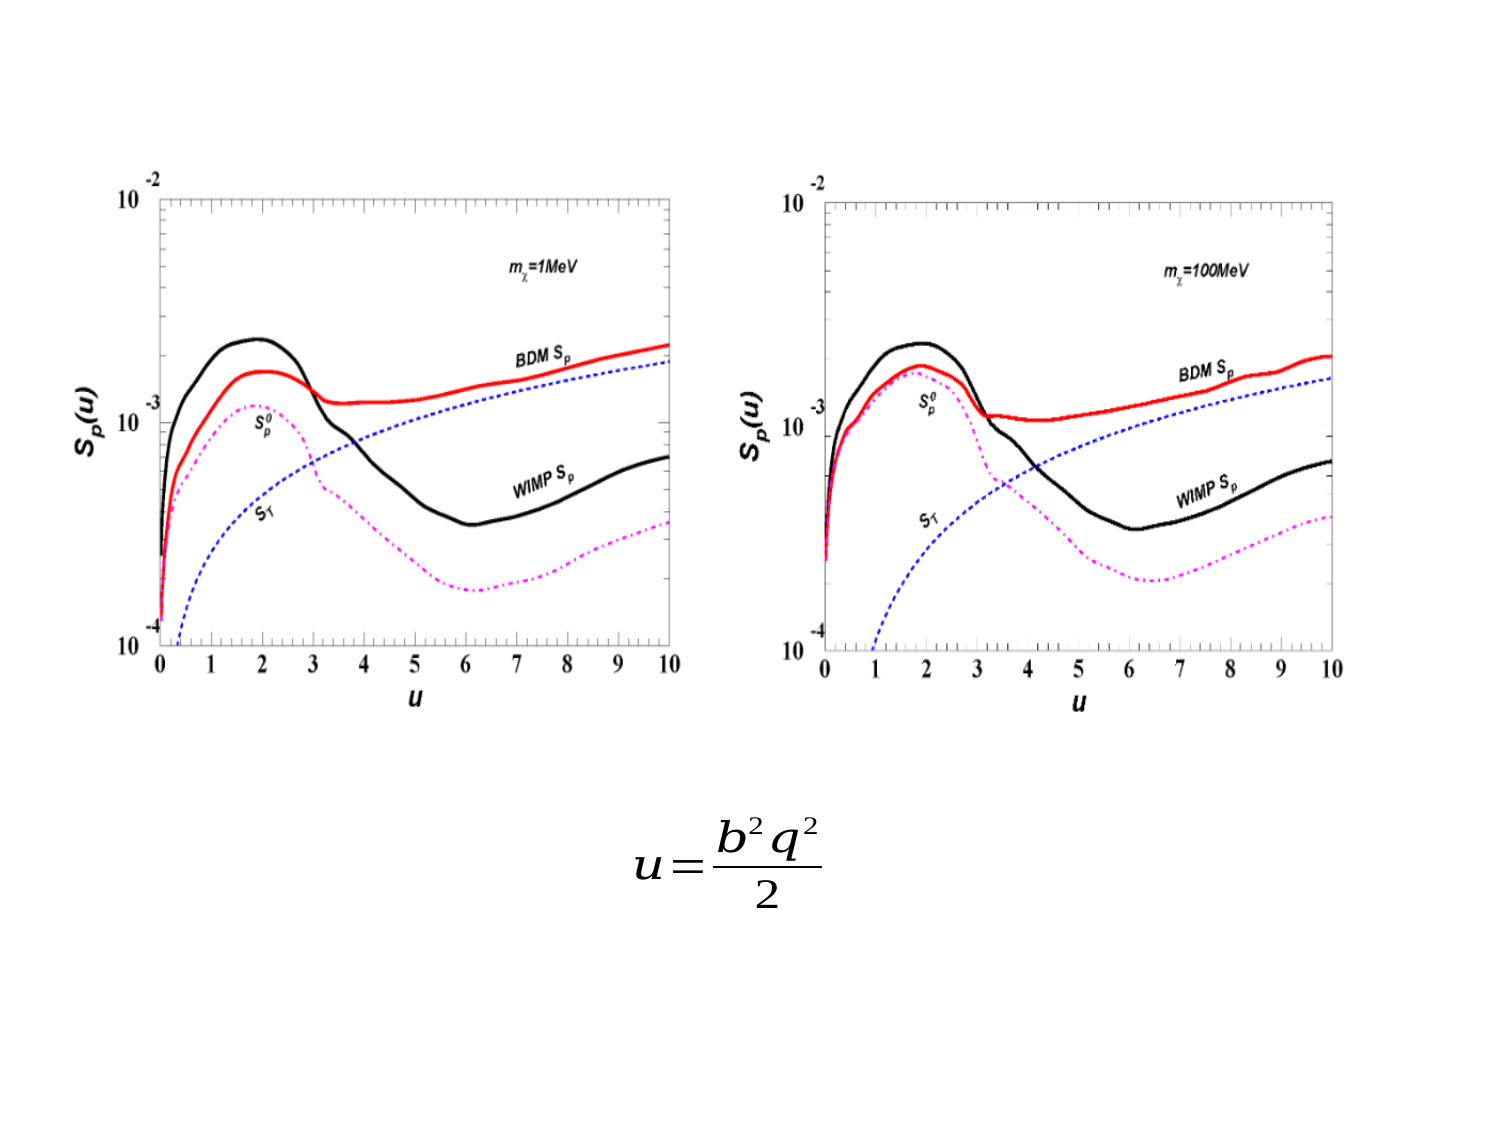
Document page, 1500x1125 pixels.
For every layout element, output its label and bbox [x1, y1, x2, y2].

list [52, 160, 706, 725]
picture [704, 169, 1362, 725]
